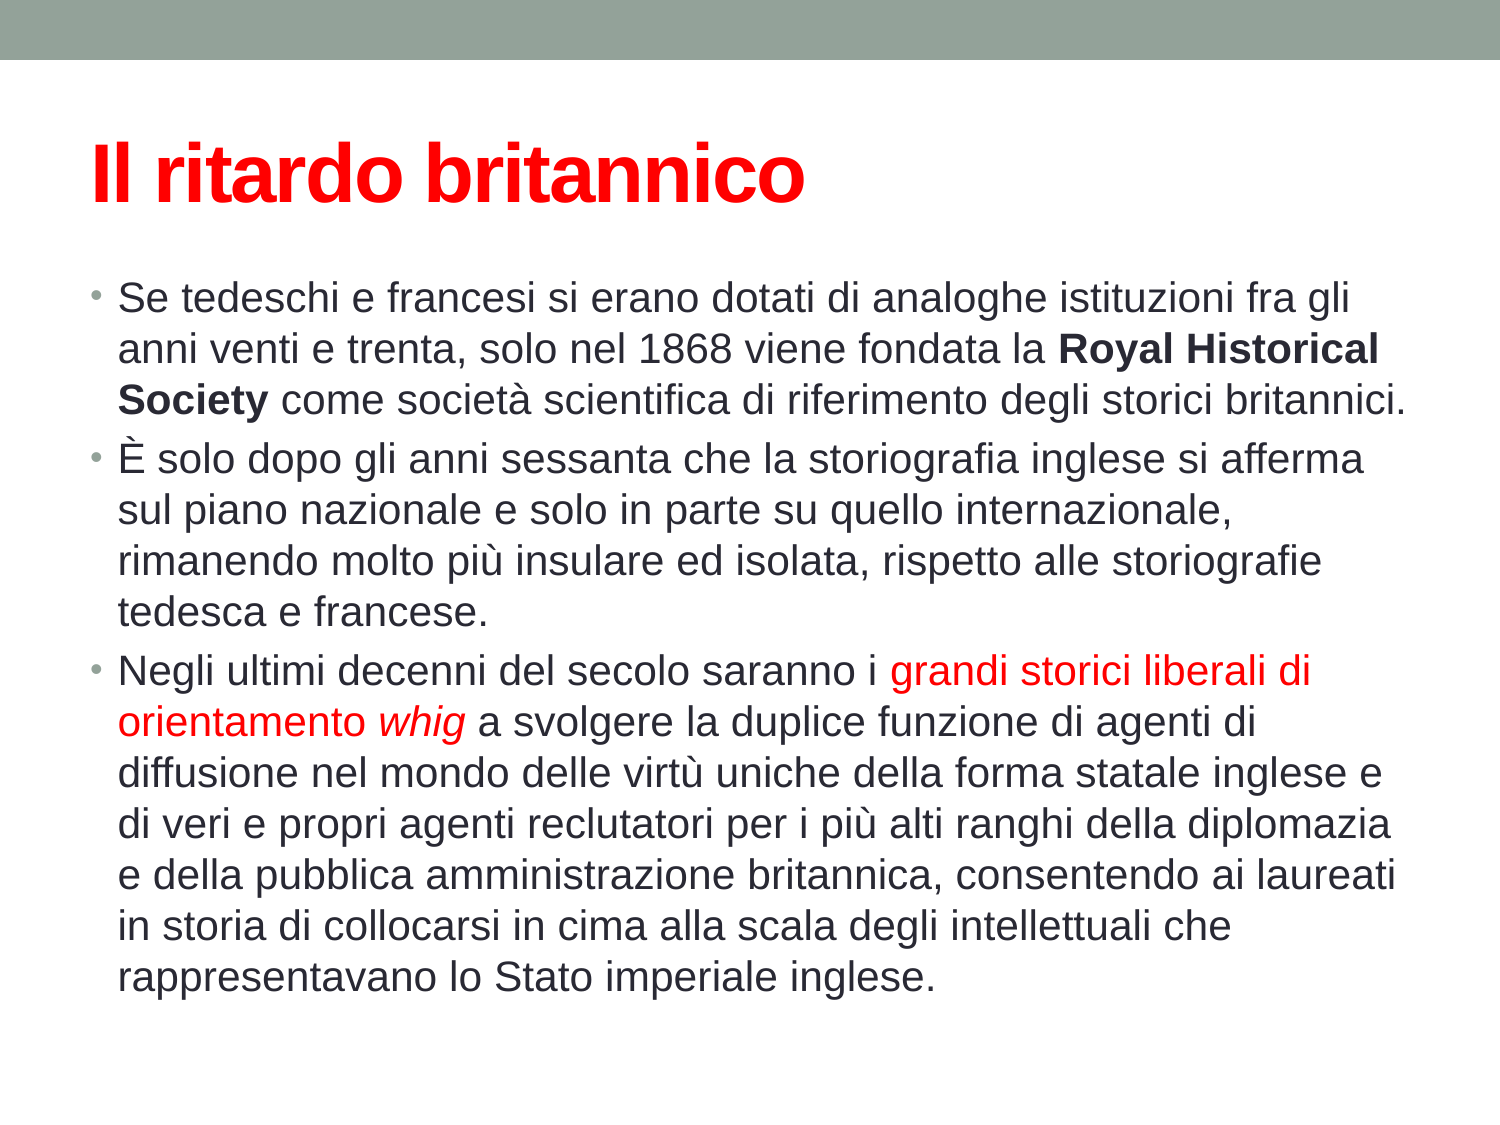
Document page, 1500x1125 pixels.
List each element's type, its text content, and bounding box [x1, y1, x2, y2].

title Il ritardo britannico [75, 87, 1425, 250]
list Se tedeschi e francesi si erano dotati di analoghe istituzioni fra gli anni venti e trenta, solo nel 1868 viene fondata la Royal Historical Society come società scientifica di riferimento degli storici britannici. È solo dopo gli anni sessanta che la storiografia inglese si afferma sul piano nazionale e solo in parte su quello internazionale, rimanendo molto più insulare ed isolata, rispetto alle storiografie tedesca e francese. Negli ultimi decenni del secolo saranno i grandi storici liberali di orientamento whig a svolgere la duplice funzione di agenti di diffusione nel mondo delle virtù uniche della forma statale inglese e di veri e propri agenti reclutatori per i più alti ranghi della diplomazia e della pubblica amministrazione britannica, consentendo ai laureati in storia di collocarsi in cima alla scala degli intellettuali che rappresentavano lo Stato imperiale inglese. [75, 262, 1425, 1063]
